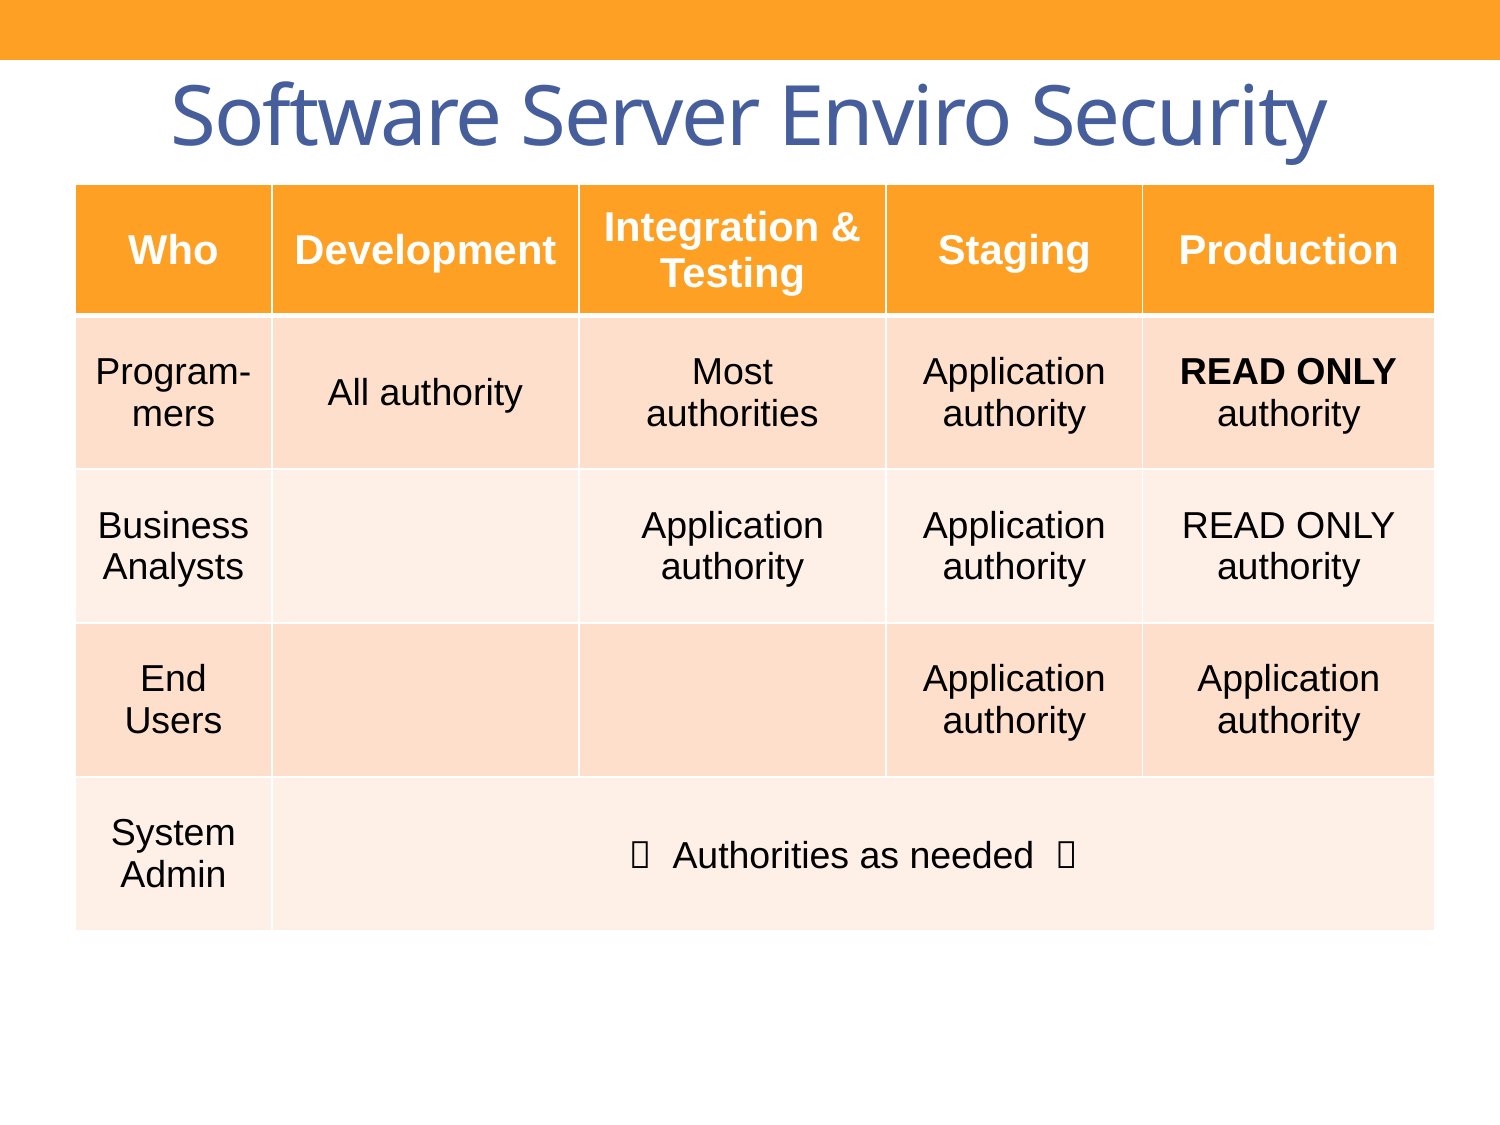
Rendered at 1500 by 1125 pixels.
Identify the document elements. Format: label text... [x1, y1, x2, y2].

table_cell System Admin [76, 778, 271, 930]
table_header Integration & Testing [580, 185, 885, 313]
table_cell Most authorities [580, 318, 885, 468]
table_header Production [1143, 185, 1434, 313]
table_cell Business Analysts [76, 470, 271, 622]
table_header Staging [887, 185, 1142, 313]
table_header Development [273, 185, 578, 313]
table_cell Program- mers [76, 318, 271, 468]
table_cell Application authority [887, 624, 1142, 776]
table_cell Application authority [887, 470, 1142, 622]
table_cell End Users [76, 624, 271, 776]
table_cell Application authority [580, 470, 885, 622]
table_cell READ ONLY authority [1143, 318, 1434, 468]
table_cell All authority [273, 318, 578, 468]
table_cell  Authorities as needed  [273, 778, 1434, 930]
table_cell [273, 470, 578, 622]
table_cell READ ONLY authority [1143, 470, 1434, 622]
table_cell Application authority [1143, 624, 1434, 776]
table_cell [273, 624, 578, 776]
table_header Who [76, 185, 271, 313]
table_cell [580, 624, 885, 776]
title Software Server Enviro Security [75, 30, 1425, 184]
table_cell Application authority [887, 318, 1142, 468]
